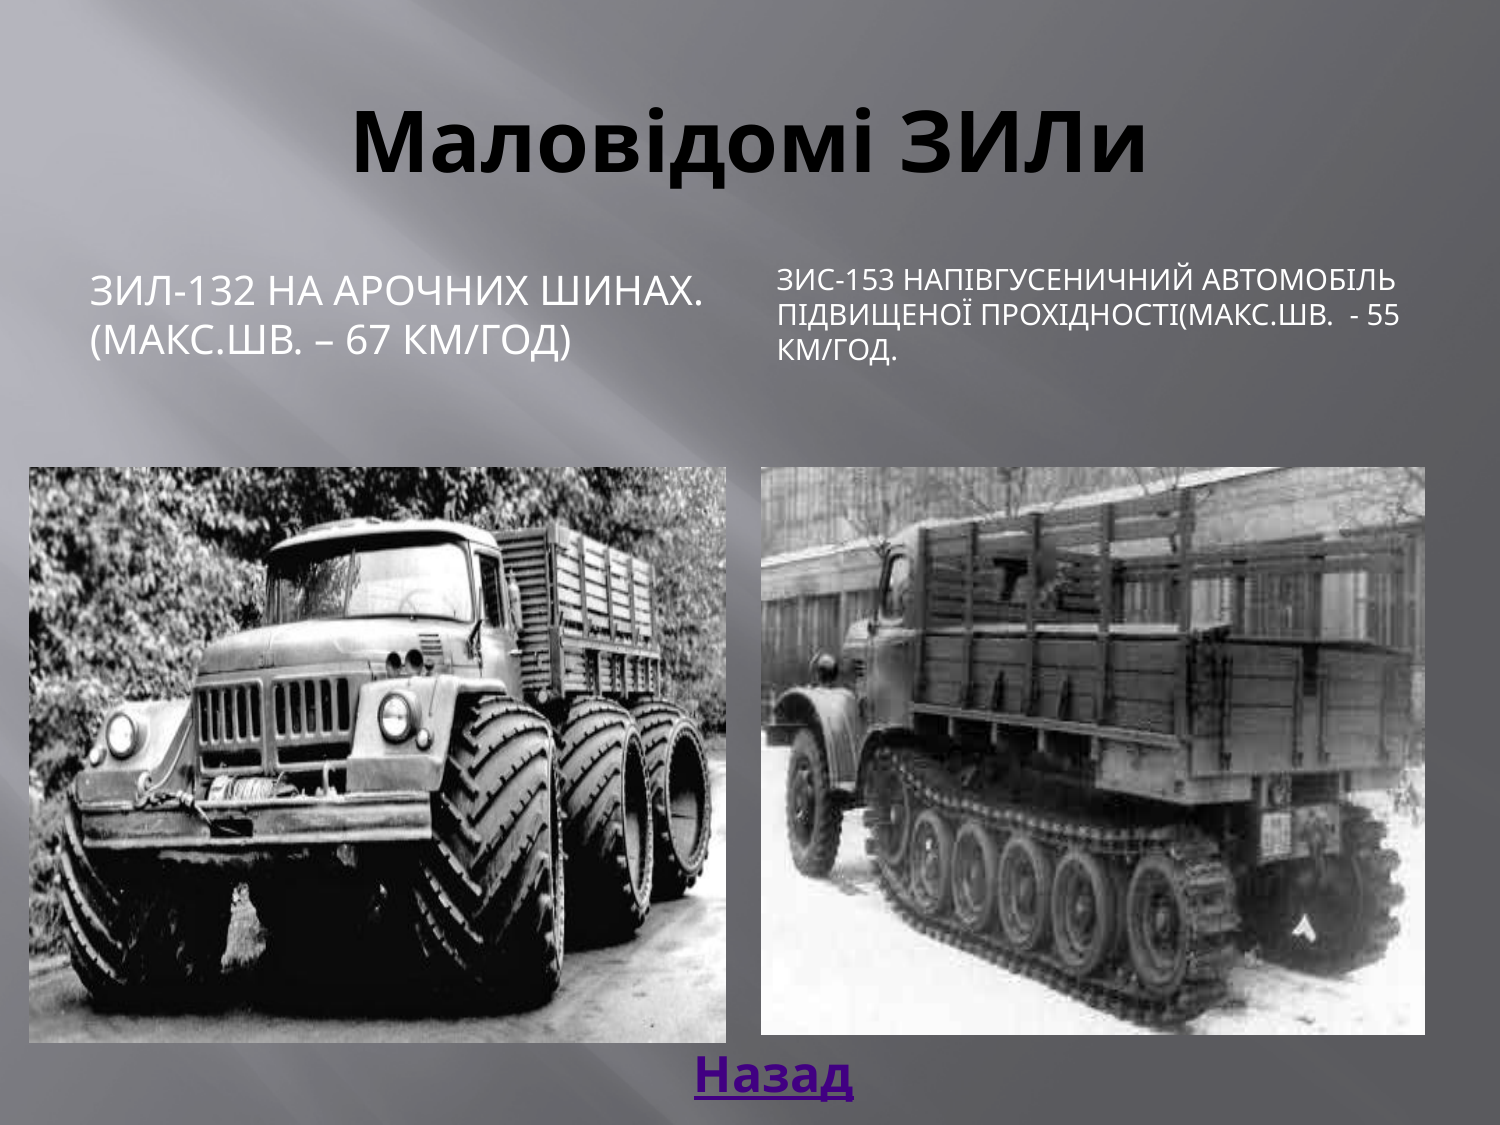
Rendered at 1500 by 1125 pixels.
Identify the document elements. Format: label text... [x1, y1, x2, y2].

title Маловідомі ЗИЛи [75, 44, 1425, 233]
list Зил-132 на арочних шинах.(макс.шв. – 67 км/год) [75, 251, 738, 375]
list Зис-153 напівгусеничний автомобіль підвищеної прохідності(макс.шв. - 55 км/год. [761, 251, 1425, 375]
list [761, 467, 1426, 1036]
text_box Назад [549, 1063, 999, 1118]
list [29, 467, 727, 1043]
